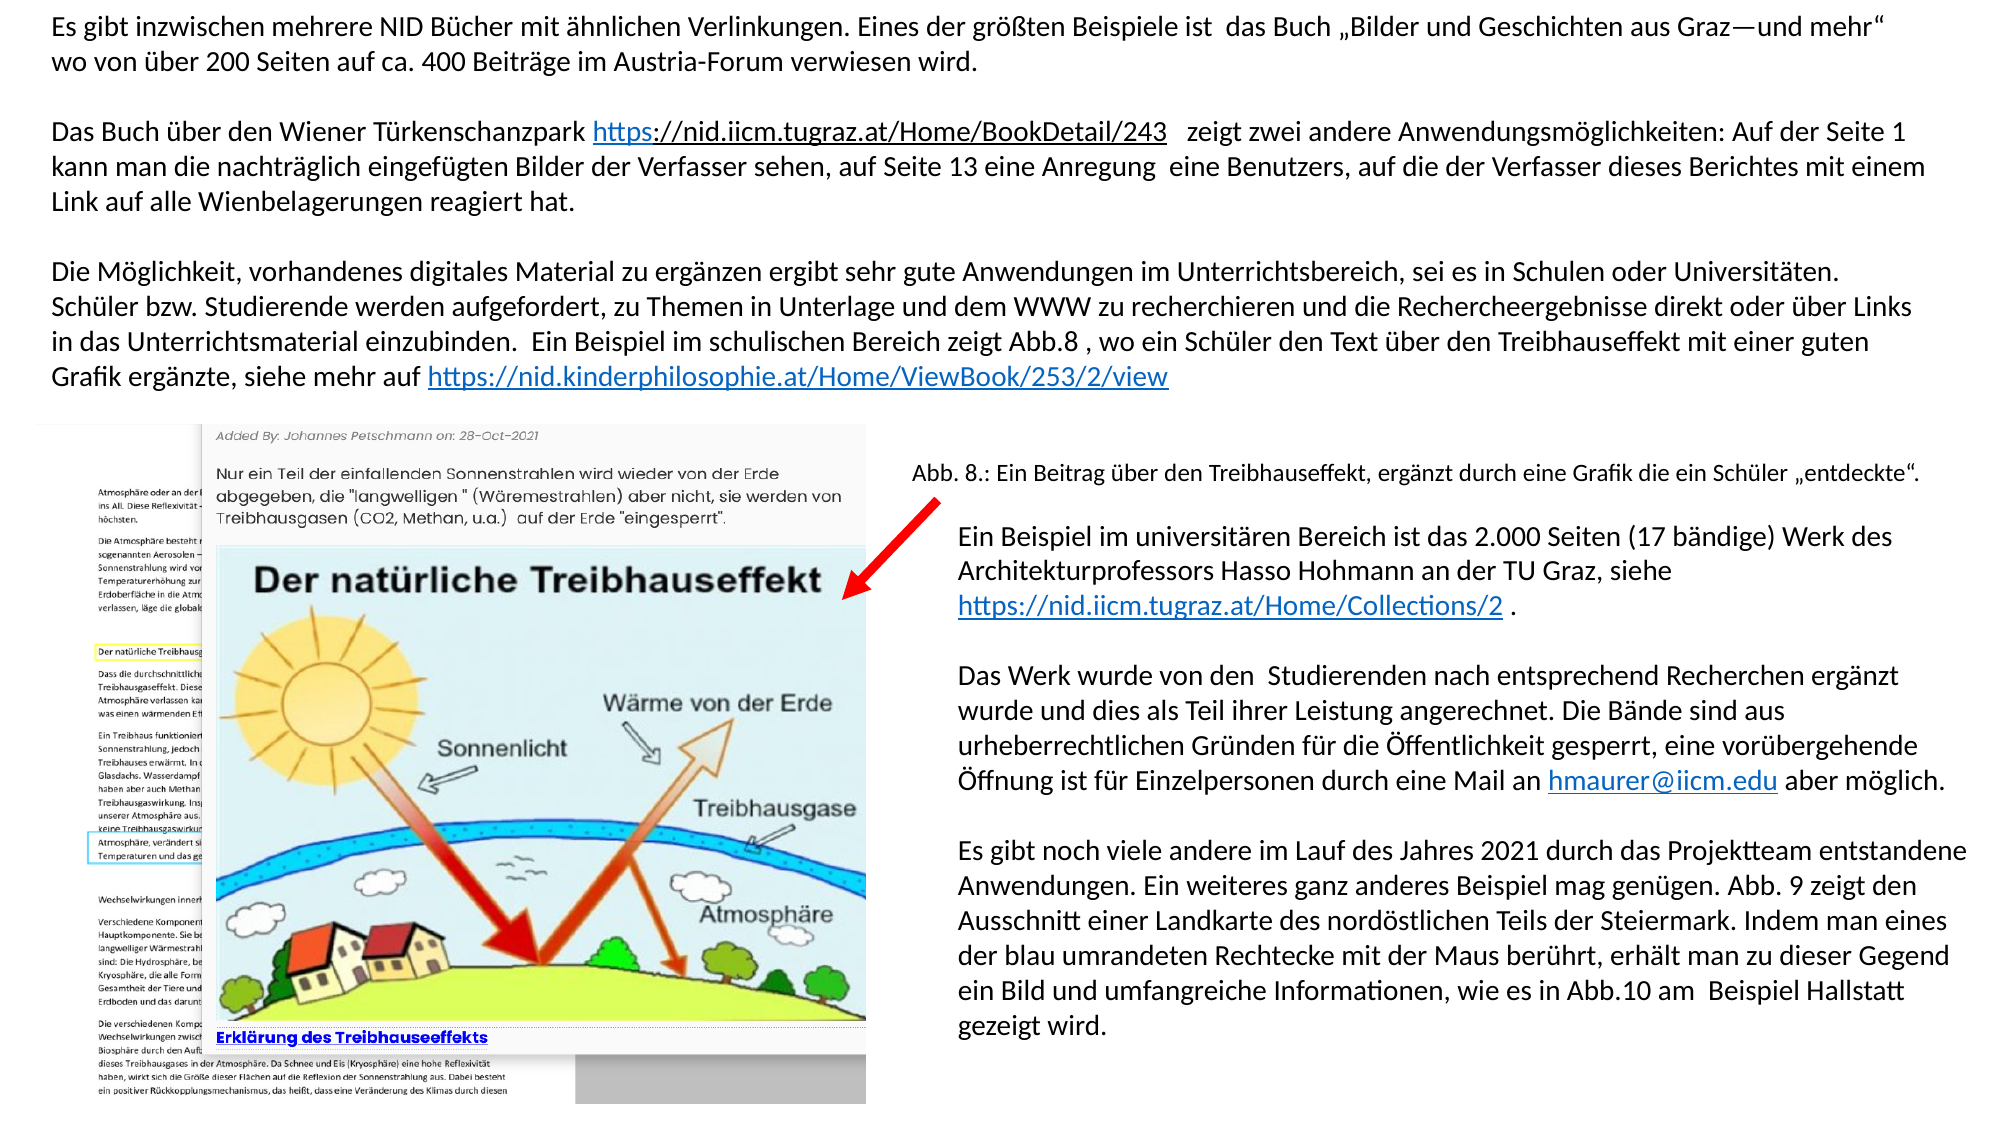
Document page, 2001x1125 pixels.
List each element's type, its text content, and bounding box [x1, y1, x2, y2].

text_box Es gibt inzwischen mehrere NID Bücher mit ähnlichen Verlinkungen. Eines der größten Beispiele ist das Buch „Bilder und Geschichten aus Graz—und mehr“ wo von über 200 Seiten auf ca. 400 Beiträge im Austria-Forum verwiesen wird. Das Buch über den Wiener Türkenschanzpark https://nid.iicm.tugraz.at/Home/BookDetail/243 zeigt zwei andere Anwendungsmöglichkeiten: Auf der Seite 1 kann man die nachträglich eingefügten Bilder der Verfasser sehen, auf Seite 13 eine Anregung eine Benutzers, auf die der Verfasser dieses Berichtes mit einem Link auf alle Wienbelagerungen reagiert hat. Die Möglichkeit, vorhandenes digitales Material zu ergänzen ergibt sehr gute Anwendungen im Unterrichtsbereich, sei es in Schulen oder Universitäten. Schüler bzw. Studierende werden aufgefordert, zu Themen in Unterlage und dem WWW zu recherchieren und die Rechercheergebnisse direkt oder über Links in das Unterrichtsmaterial einzubinden. Ein Beispiel im schulischen Bereich zeigt Abb.8 , wo ein Schüler den Text über den Treibhauseffekt mit einer guten Grafik ergänzte, siehe mehr auf https://nid.kinderphilosophie.at/Home/ViewBook/253/2/view [36, 0, 1948, 445]
picture [36, 424, 866, 1104]
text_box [841, 499, 938, 600]
text_box Ein Beispiel im universitären Bereich ist das 2.000 Seiten (17 bändige) Werk des Architekturprofessors Hasso Hohmann an der TU Graz, siehe https://nid.iicm.tugraz.at/Home/Collections/2 . Das Werk wurde von den Studierenden nach entsprechend Recherchen ergänzt wurde und dies als Teil ihrer Leistung angerechnet. Die Bände sind aus urheberrechtlichen Gründen für die Öffentlichkeit gesperrt, eine vorübergehende Öffnung ist für Einzelpersonen durch eine Mail an hmaurer@iicm.edu aber möglich. Es gibt noch viele andere im Lauf des Jahres 2021 durch das Projektteam entstandene Anwendungen. Ein weiteres ganz anderes Beispiel mag genügen. Abb. 9 zeigt den Ausschnitt einer Landkarte des nordöstlichen Teils der Steiermark. Indem man eines der blau umrandeten Rechtecke mit der Maus berührt, erhält man zu dieser Gegend ein Bild und umfangreiche Informationen, wie es in Abb.10 am Beispiel Hallstatt gezeigt wird. [943, 509, 1988, 1049]
text_box Abb. 8.: Ein Beitrag über den Treibhauseffekt, ergänzt durch eine Grafik die ein Schüler „entdeckte“. [897, 449, 1948, 494]
